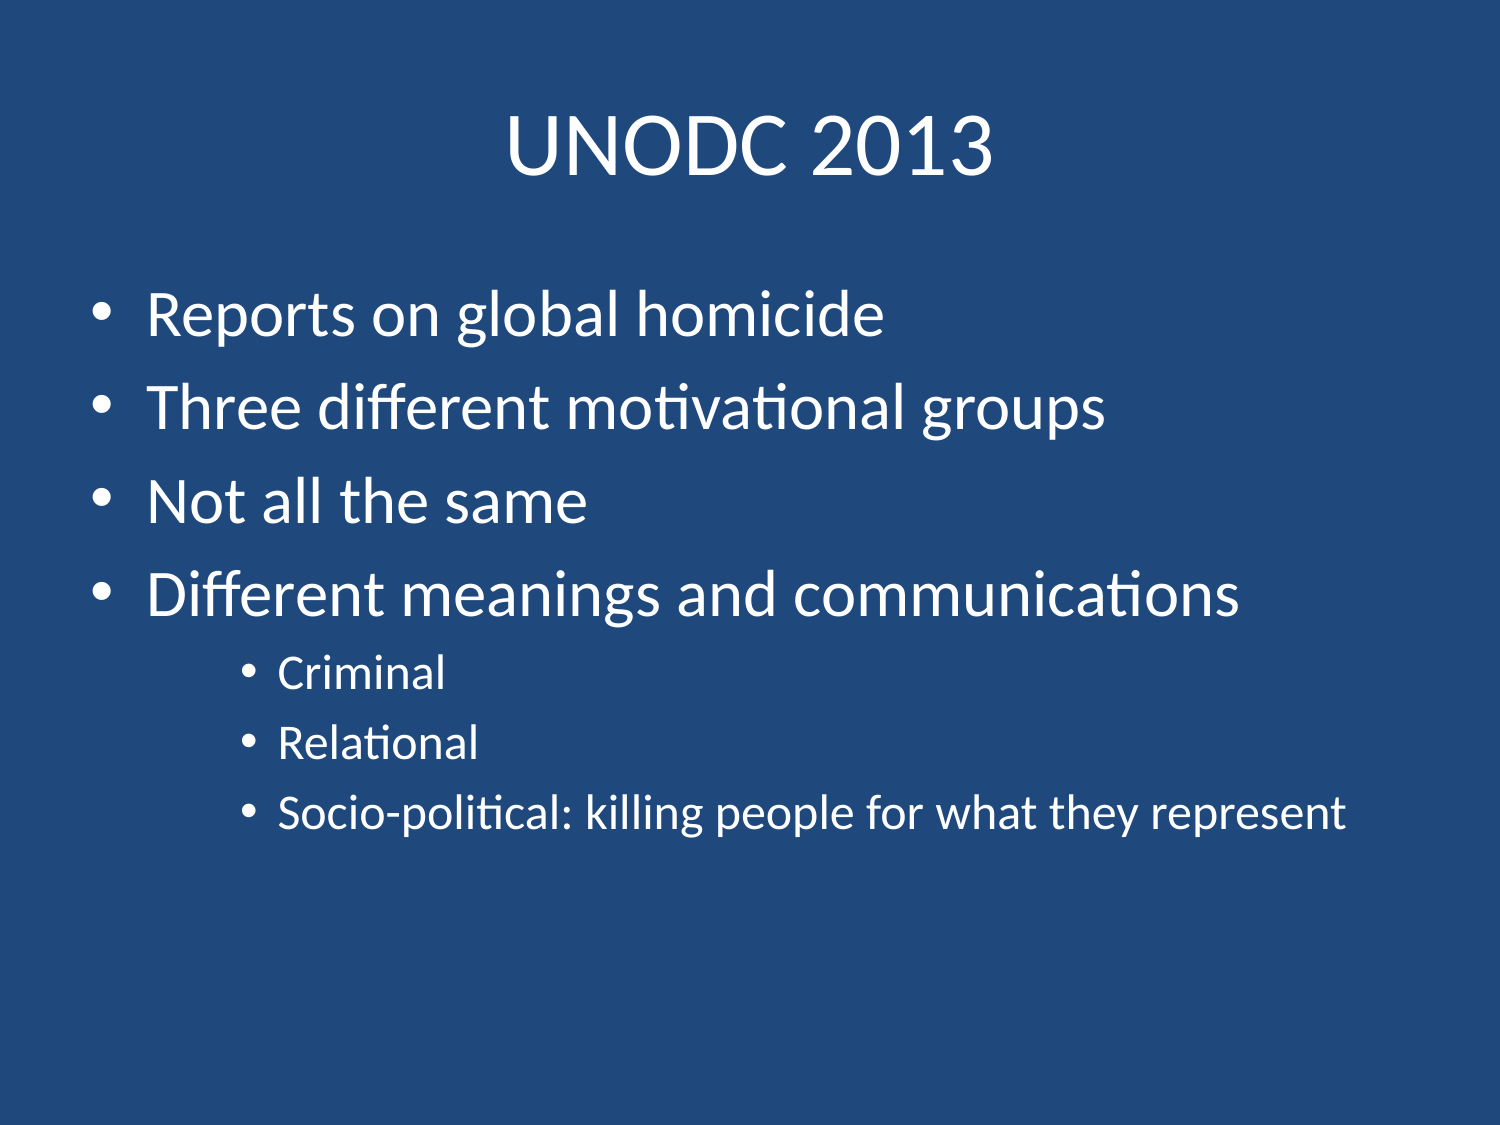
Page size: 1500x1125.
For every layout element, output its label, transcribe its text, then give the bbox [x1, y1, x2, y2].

title UNODC 2013 [75, 45, 1425, 233]
list Reports on global homicide Three different motivational groups Not all the same Different meanings and communications Criminal Relational Socio-political: killing people for what they represent [75, 262, 1425, 1005]
